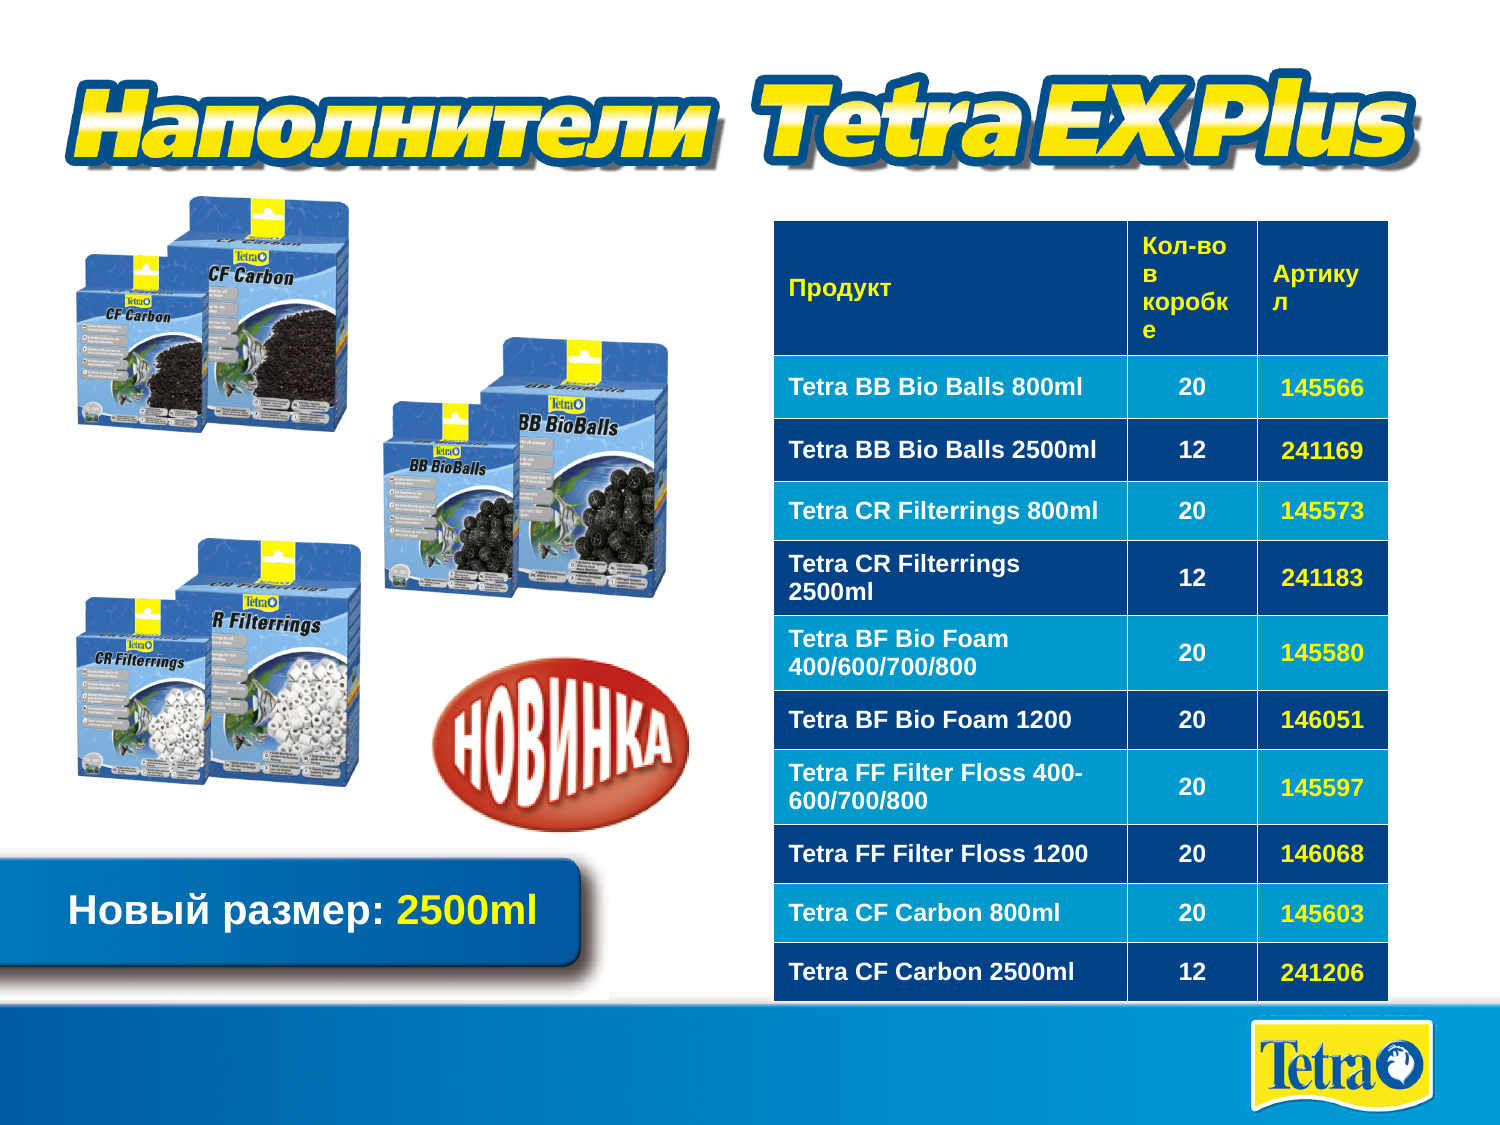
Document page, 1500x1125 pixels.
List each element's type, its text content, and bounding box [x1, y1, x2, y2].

table_cell 20 [1128, 356, 1257, 418]
table_cell 241183 [1258, 541, 1388, 615]
table_cell Tetra FF Filter Floss 1200 [774, 825, 1127, 883]
table_cell 145580 [1258, 616, 1388, 690]
picture [0, 848, 1500, 1125]
table_cell 20 [1128, 691, 1257, 749]
table_cell 20 [1128, 750, 1257, 824]
table_cell 12 [1128, 419, 1257, 481]
table_cell Tetra CF Carbon 800ml [774, 884, 1127, 942]
table_cell Tetra CR Filterrings 2500ml [774, 541, 1127, 615]
table_cell Tetra BF Bio Foam 1200 [774, 691, 1127, 749]
table_cell Tetra FF Filter Floss 400-600/700/800 [774, 750, 1127, 824]
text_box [383, 337, 668, 599]
table_cell 12 [1128, 943, 1257, 991]
table_cell 146068 [1258, 825, 1388, 883]
picture [64, 79, 727, 173]
table_cell 145603 [1258, 884, 1388, 942]
table_header Продукт [774, 221, 1127, 355]
table_cell 146051 [1258, 691, 1388, 749]
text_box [76, 196, 349, 433]
table_header Артикул [1258, 221, 1388, 355]
table_cell 241206 [1258, 943, 1388, 991]
table_cell 20 [1128, 825, 1257, 883]
picture [1252, 1020, 1432, 1111]
table_cell 145573 [1258, 482, 1388, 540]
picture [430, 656, 692, 835]
table_cell Tetra CR Filterrings 800ml [774, 482, 1127, 540]
table_cell 20 [1128, 616, 1257, 690]
table_cell Tetra BB Bio Balls 2500ml [774, 419, 1127, 481]
table_cell 145566 [1258, 356, 1388, 418]
table_cell 145597 [1258, 750, 1388, 824]
table_cell 20 [1128, 884, 1257, 942]
table_cell 12 [1128, 541, 1257, 615]
table_cell 20 [1128, 482, 1257, 540]
table_cell Tetra BF Bio Foam 400/600/700/800 [774, 616, 1127, 690]
table_cell Tetra CF Carbon 2500ml [774, 943, 1127, 991]
table_header Кол-во в коробке [1128, 221, 1257, 355]
table_cell 241169 [1258, 419, 1388, 481]
picture [749, 68, 1424, 173]
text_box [76, 538, 361, 787]
table_cell Tetra BB Bio Balls 800ml [774, 356, 1127, 418]
